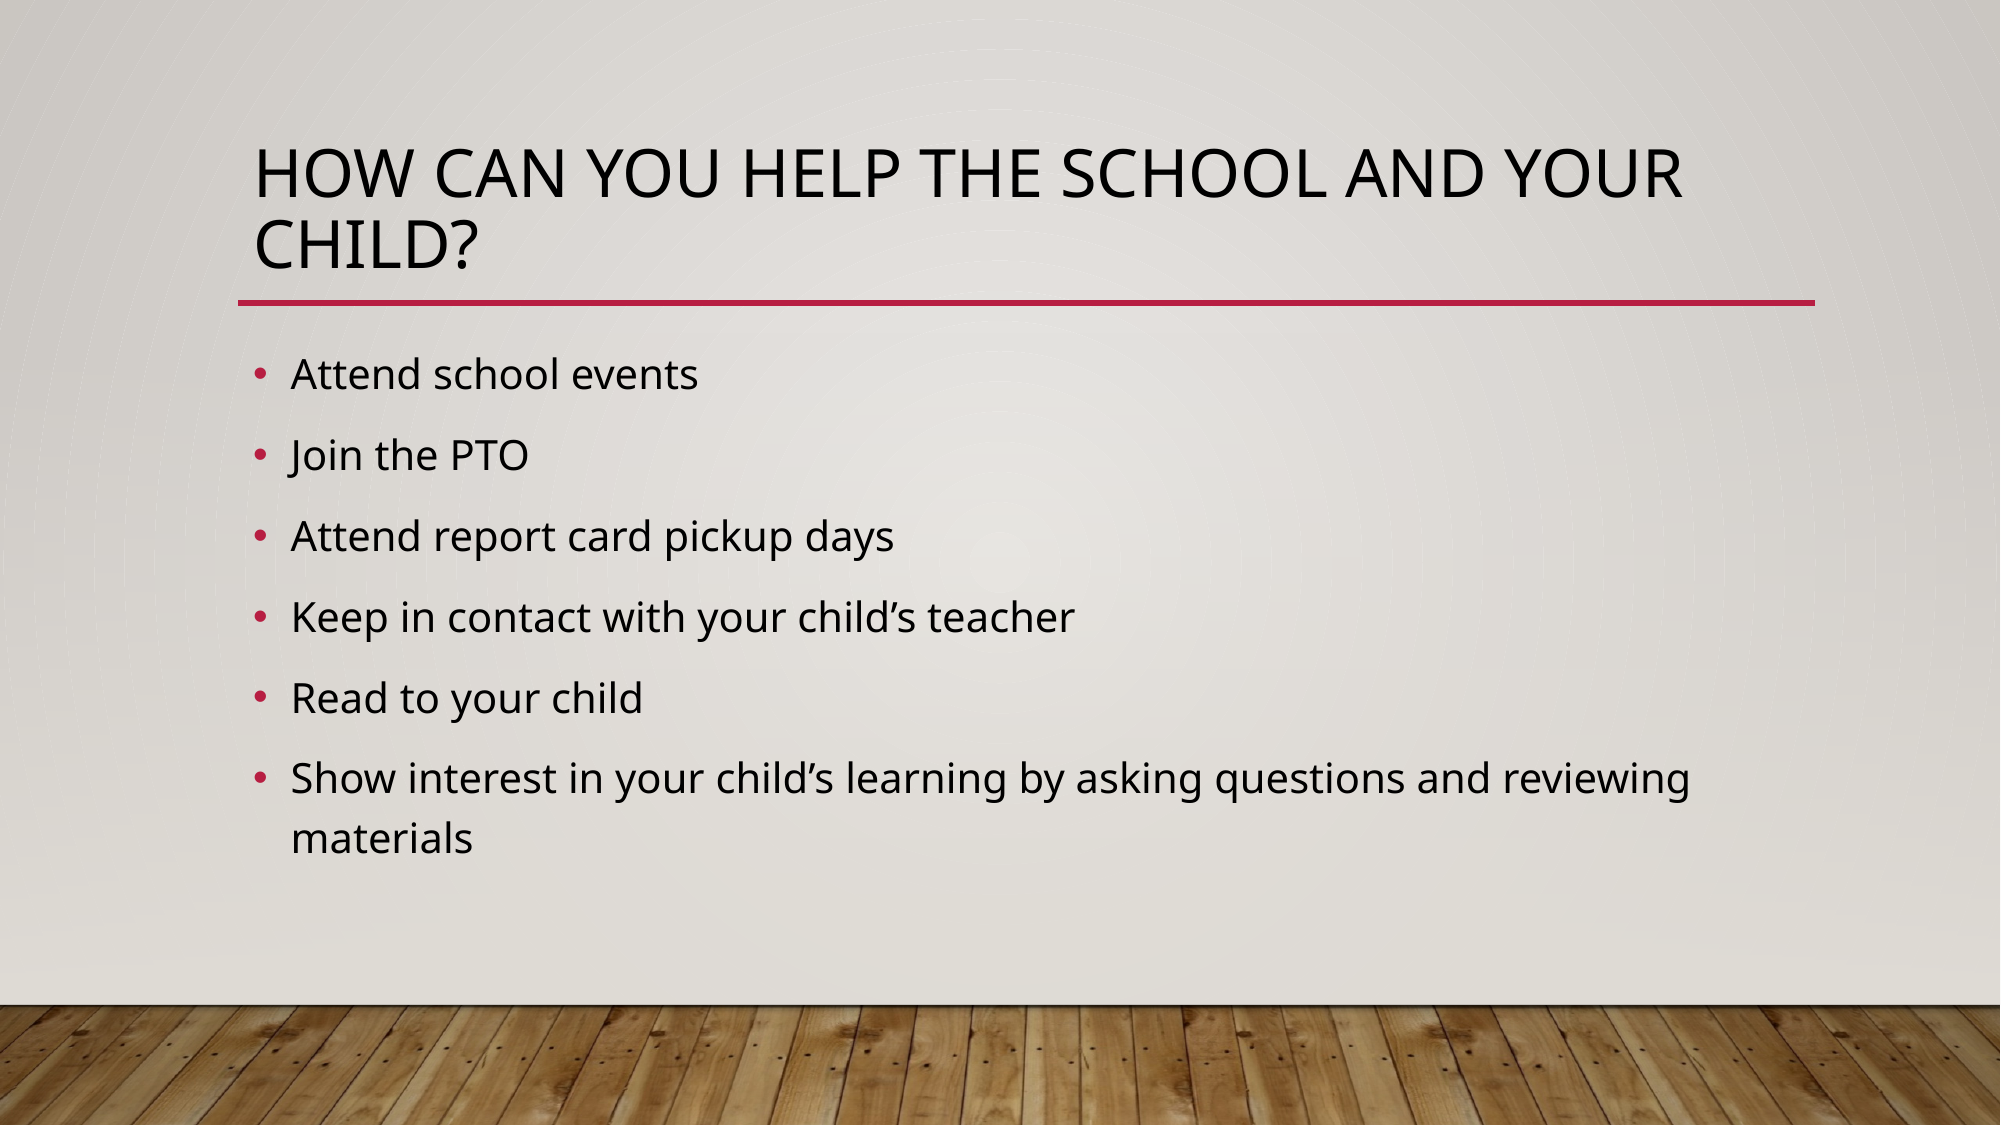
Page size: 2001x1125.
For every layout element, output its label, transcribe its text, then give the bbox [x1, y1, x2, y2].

picture [0, 1005, 2000, 1125]
title How can you help the school and your child? [238, 131, 1814, 305]
list Attend school events Join the PTO Attend report card pickup days Keep in contact with your child’s teacher Read to your child Show interest in your child’s learning by asking questions and reviewing materials [238, 330, 1814, 897]
